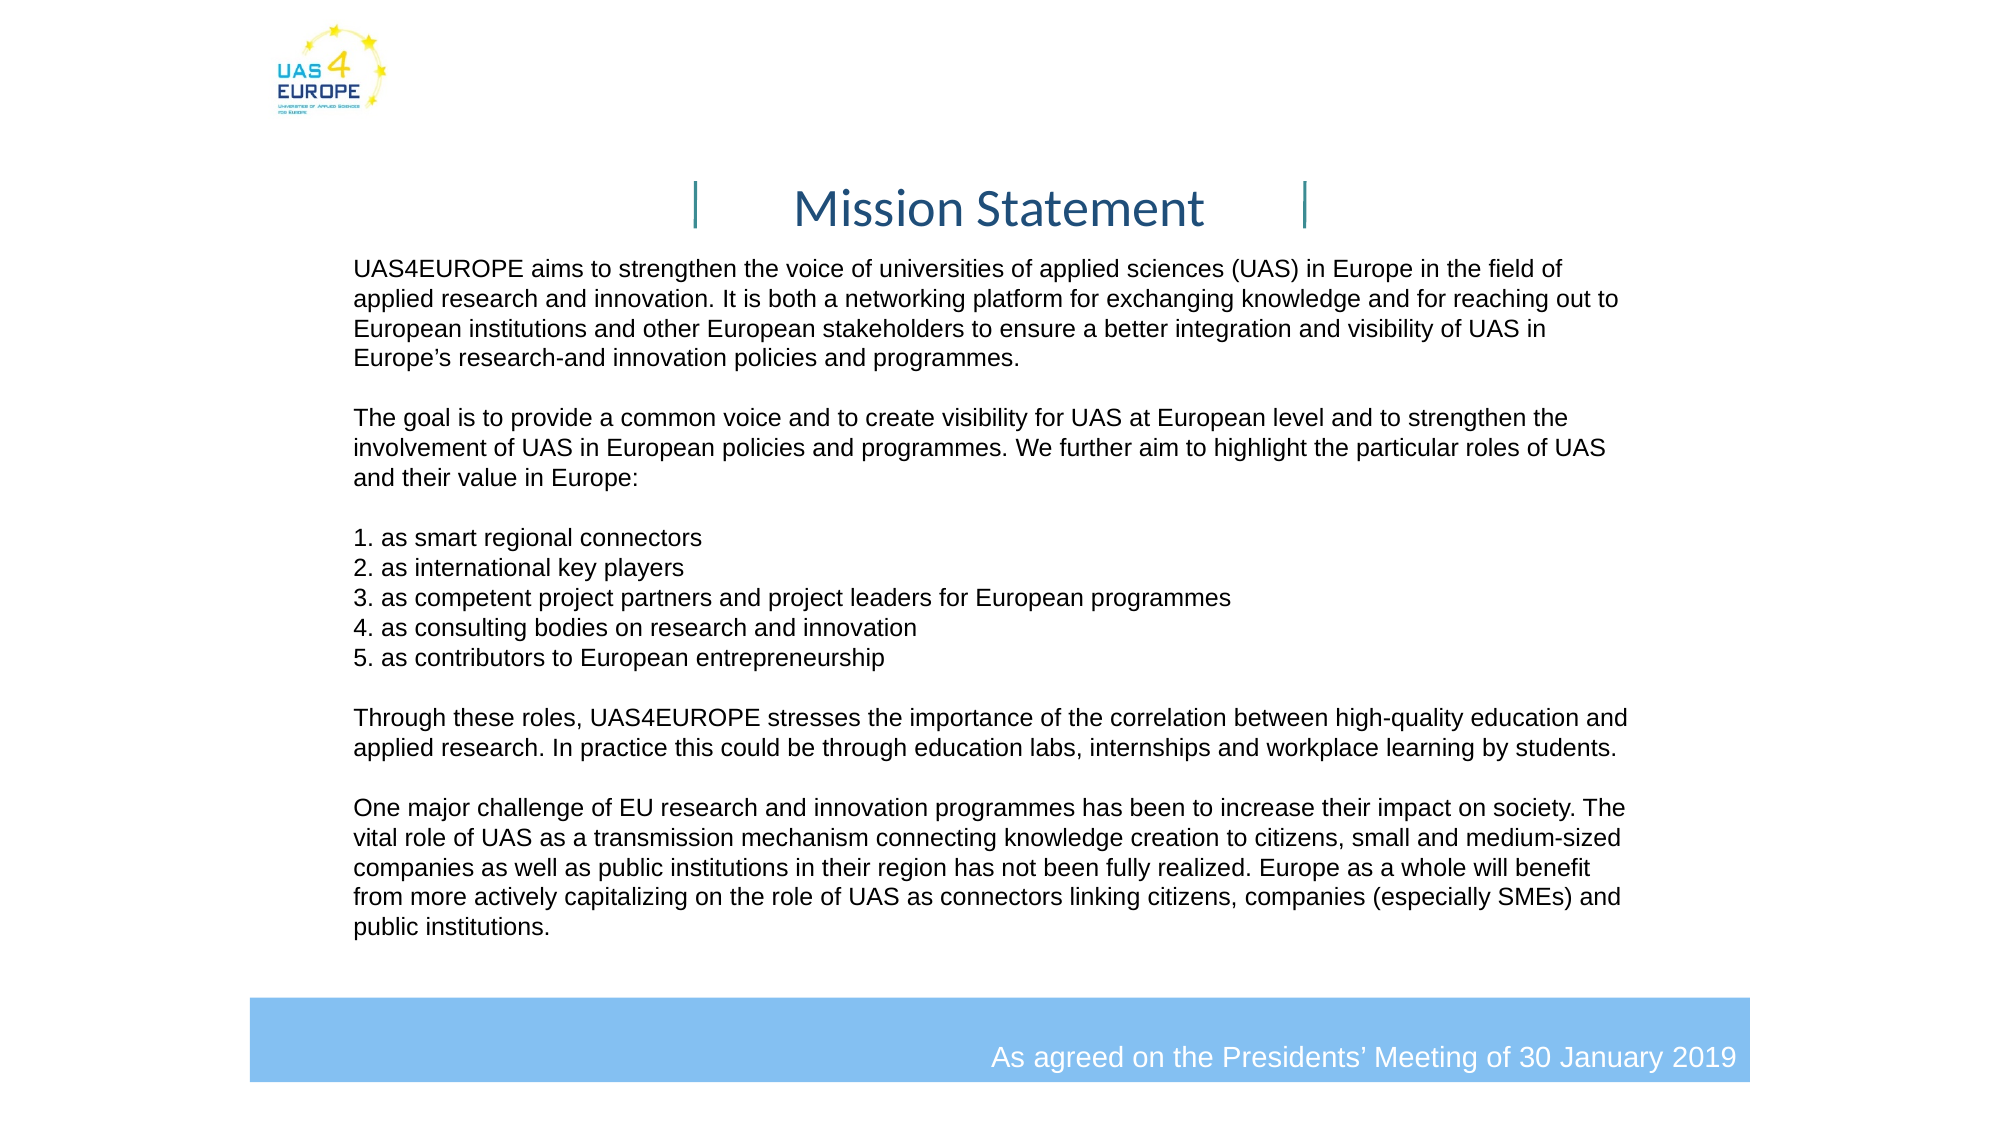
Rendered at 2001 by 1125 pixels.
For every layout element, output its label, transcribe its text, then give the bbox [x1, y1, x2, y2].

picture [262, 13, 402, 125]
text_box As agreed on the Presidents’ Meeting of 30 January 2019 [976, 1030, 1839, 1081]
text_box [249, 997, 1750, 1083]
text_box UAS4EUROPE aims to strengthen the voice of universities of applied sciences (UAS) in Europe in the field of applied research and innovation. It is both a networking platform for exchanging knowledge and for reaching out to European institutions and other European stakeholders to ensure a better integration and visibility of UAS in Europe’s research-and innovation policies and programmes. The goal is to provide a common voice and to create visibility for UAS at European level and to strengthen the involvement of UAS in European policies and programmes. We further aim to highlight the particular roles of UAS and their value in Europe: 1. as smart regional connectors 2. as international key players 3. as competent project partners and project leaders for European programmes 4. as consulting bodies on research and innovation 5. as contributors to European entrepreneurship Through these roles, UAS4EUROPE stresses the importance of the correlation between high-quality education and applied research. In practice this could be through education labs, internships and workplace learning by students. One major challenge of EU research and innovation programmes has been to increase their impact on society. The vital role of UAS as a transmission mechanism connecting knowledge creation to citizens, small and medium-sized companies as well as public institutions in their region has not been fully realized. Europe as a whole will benefit from more actively capitalizing on the role of UAS as connectors linking citizens, companies (especially SMEs) and public institutions. [338, 244, 1662, 949]
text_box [390, 164, 1610, 246]
